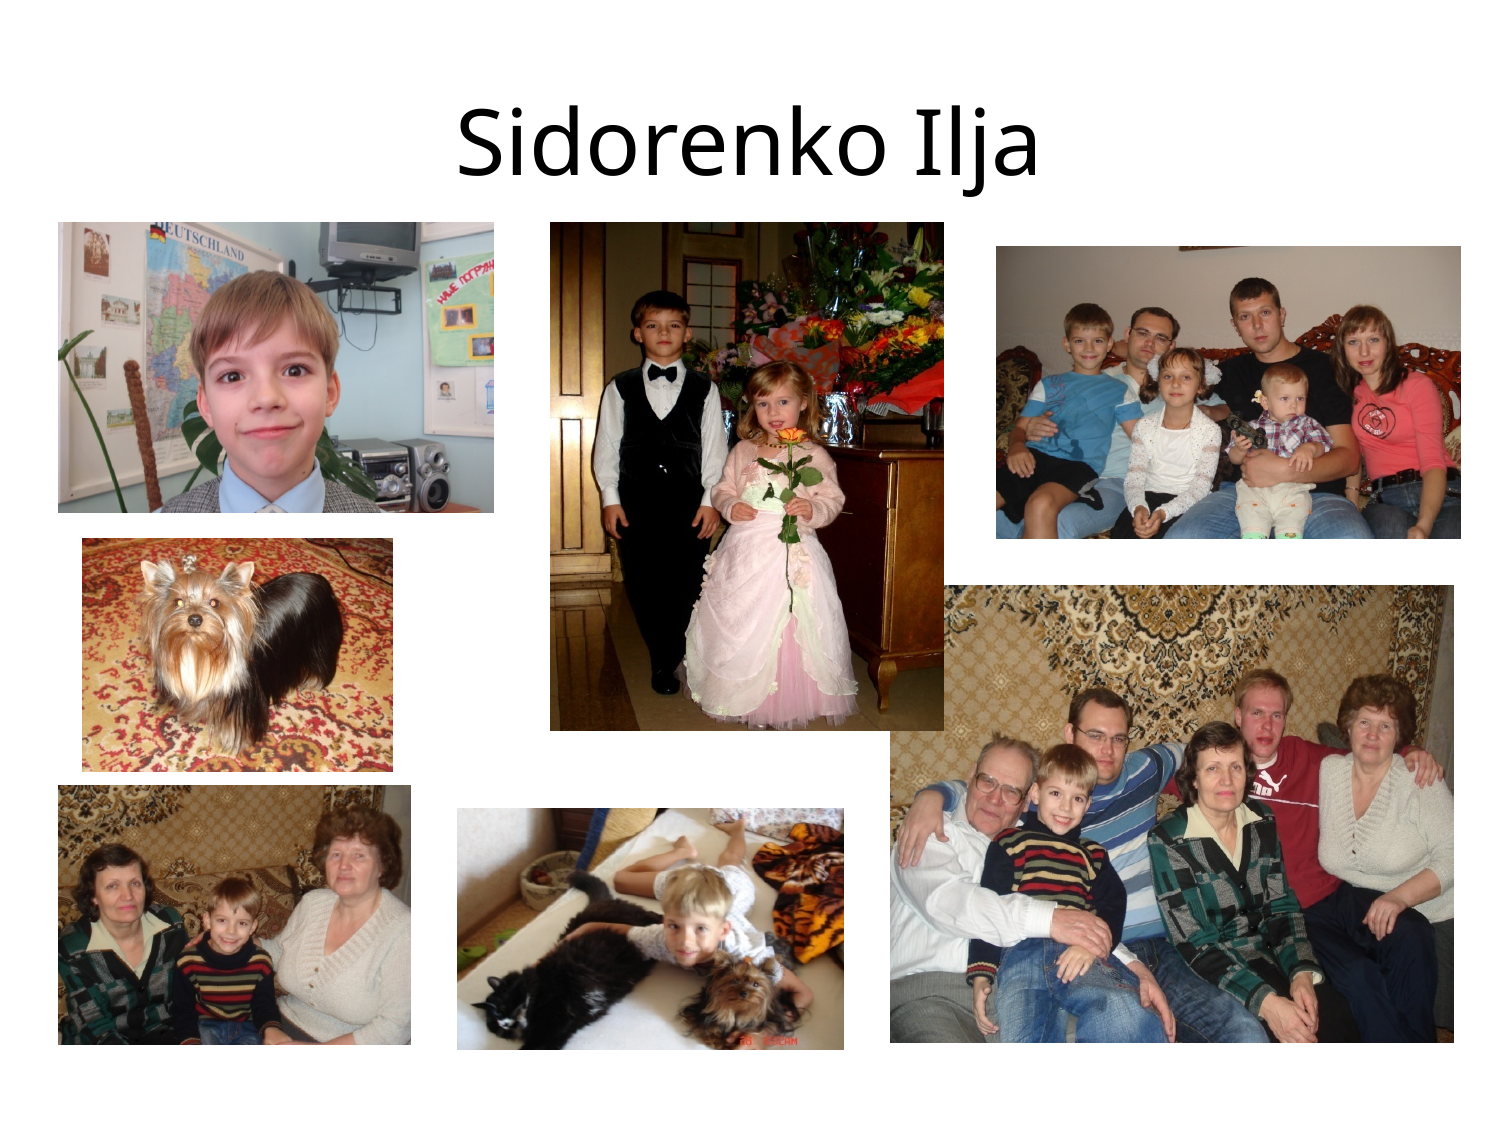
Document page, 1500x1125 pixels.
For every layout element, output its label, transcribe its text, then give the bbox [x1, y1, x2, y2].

picture [456, 808, 844, 1050]
picture [550, 222, 1454, 1044]
picture [81, 538, 393, 773]
title Sidorenko Ilja [75, 45, 1425, 233]
picture [58, 784, 411, 1046]
picture [995, 245, 1461, 540]
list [58, 222, 494, 513]
